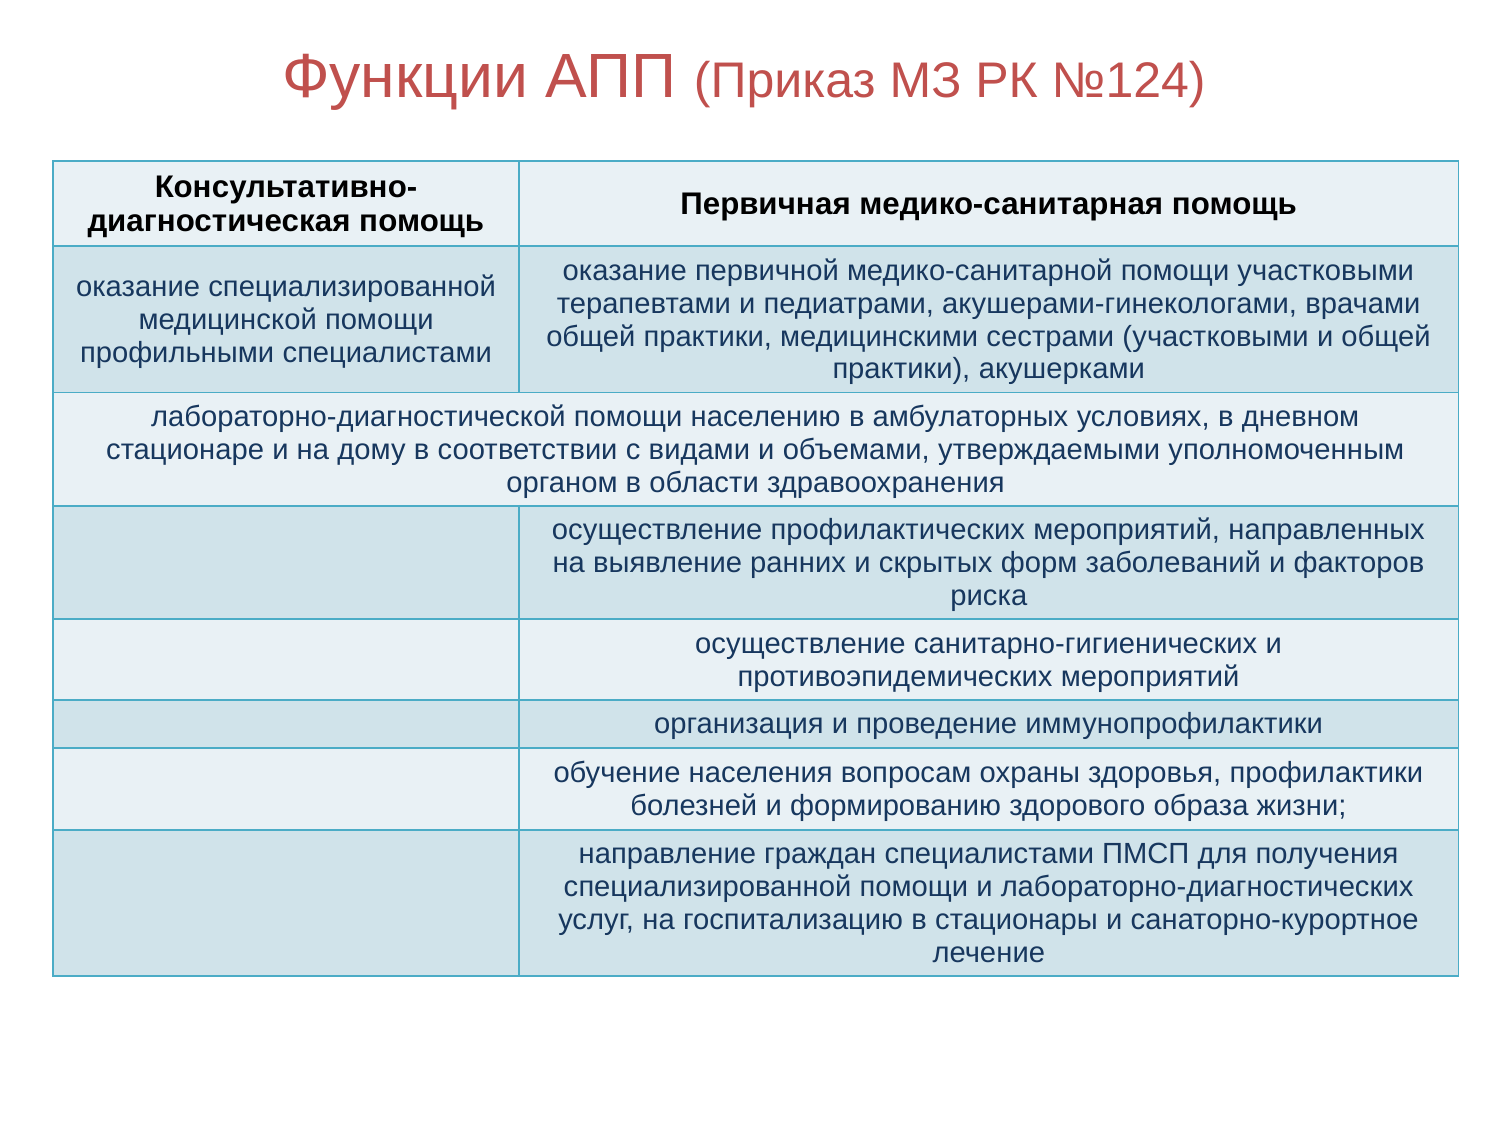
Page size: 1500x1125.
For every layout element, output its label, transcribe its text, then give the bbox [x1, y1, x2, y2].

table_cell направление граждан специалистами ПМСП для получения специализированной помощи и лабораторно-диагностических услуг, на госпитализацию в стационары и санаторно-курортное лечение [520, 831, 1458, 975]
table_cell оказание специализированной медицинской помощи профильными специалистами [54, 247, 518, 392]
table_cell [54, 701, 518, 747]
table_cell осуществление профилактических мероприятий, направленных на выявление ранних и скрытых форм заболеваний и факторов риска [520, 507, 1458, 618]
table_header Консультативно-диагностическая помощь [54, 162, 518, 245]
table_cell обучение населения вопросам охраны здоровья, профилактики болезней и формированию здорового образа жизни; [520, 749, 1458, 829]
table_cell оказание первичной медико-санитарной помощи участковыми терапевтами и педиатрами, акушерами-гинекологами, врачами общей практики, медицинскими сестрами (участковыми и общей практики), акушерками [520, 247, 1458, 392]
table_cell лабораторно-диагностической помощи населению в амбулаторных условиях, в дневном стационаре и на дому в соответствии с видами и объемами, утверждаемыми уполномоченным органом в области здравоохранения [54, 393, 1458, 505]
text_box Функции АПП (Приказ МЗ РК №124) [265, 7, 1223, 138]
table_cell [54, 620, 518, 699]
table_cell [54, 749, 518, 829]
table_cell [54, 507, 518, 618]
table_header Первичная медико-санитарная помощь [520, 162, 1458, 245]
table_cell осуществление санитарно-гигиенических и противоэпидемических мероприятий [520, 620, 1458, 699]
table_cell организация и проведение иммунопрофилактики [520, 701, 1458, 747]
table_cell [54, 831, 518, 975]
